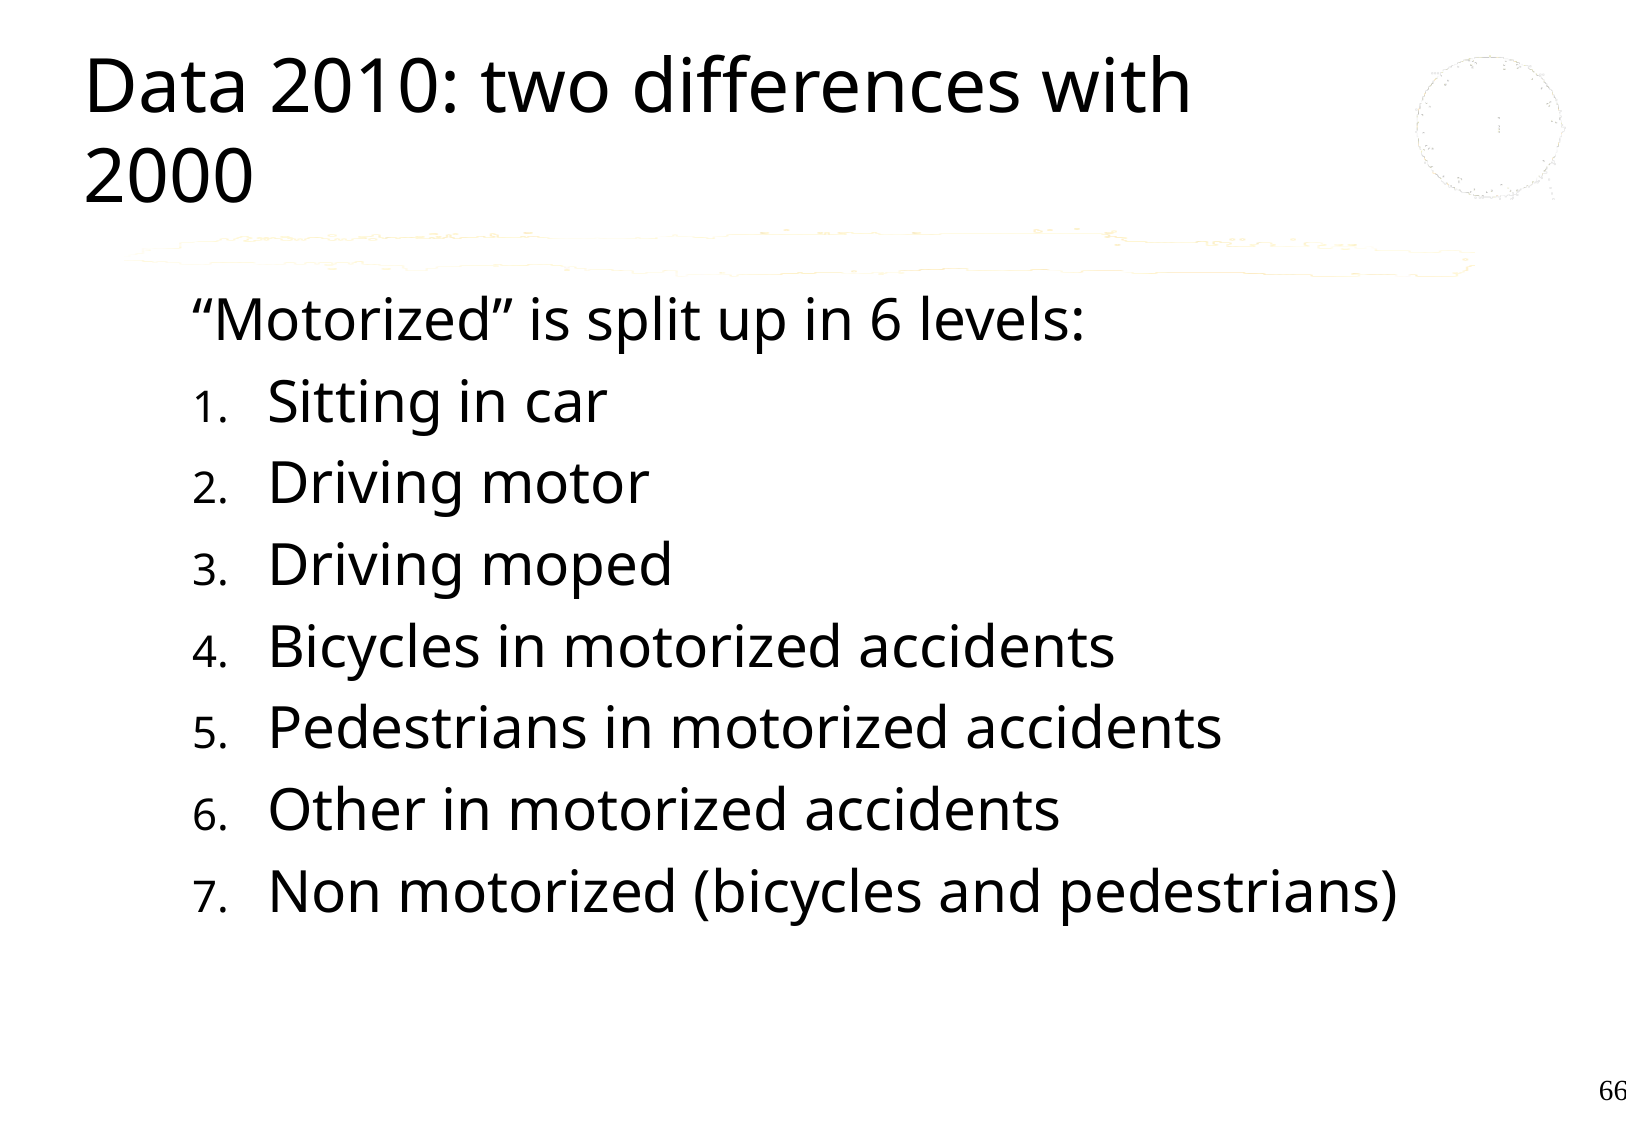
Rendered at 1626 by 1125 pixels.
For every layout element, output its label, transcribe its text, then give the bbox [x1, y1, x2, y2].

title Data 2010: two differences with 2000 [69, 50, 1380, 225]
list “Motorized” is split up in 6 levels: Sitting in car Driving motor Driving moped Bicycles in motorized accidents Pedestrians in motorized accidents Other in motorized accidents Non motorized (bicycles and pedestrians) [177, 275, 1486, 1024]
